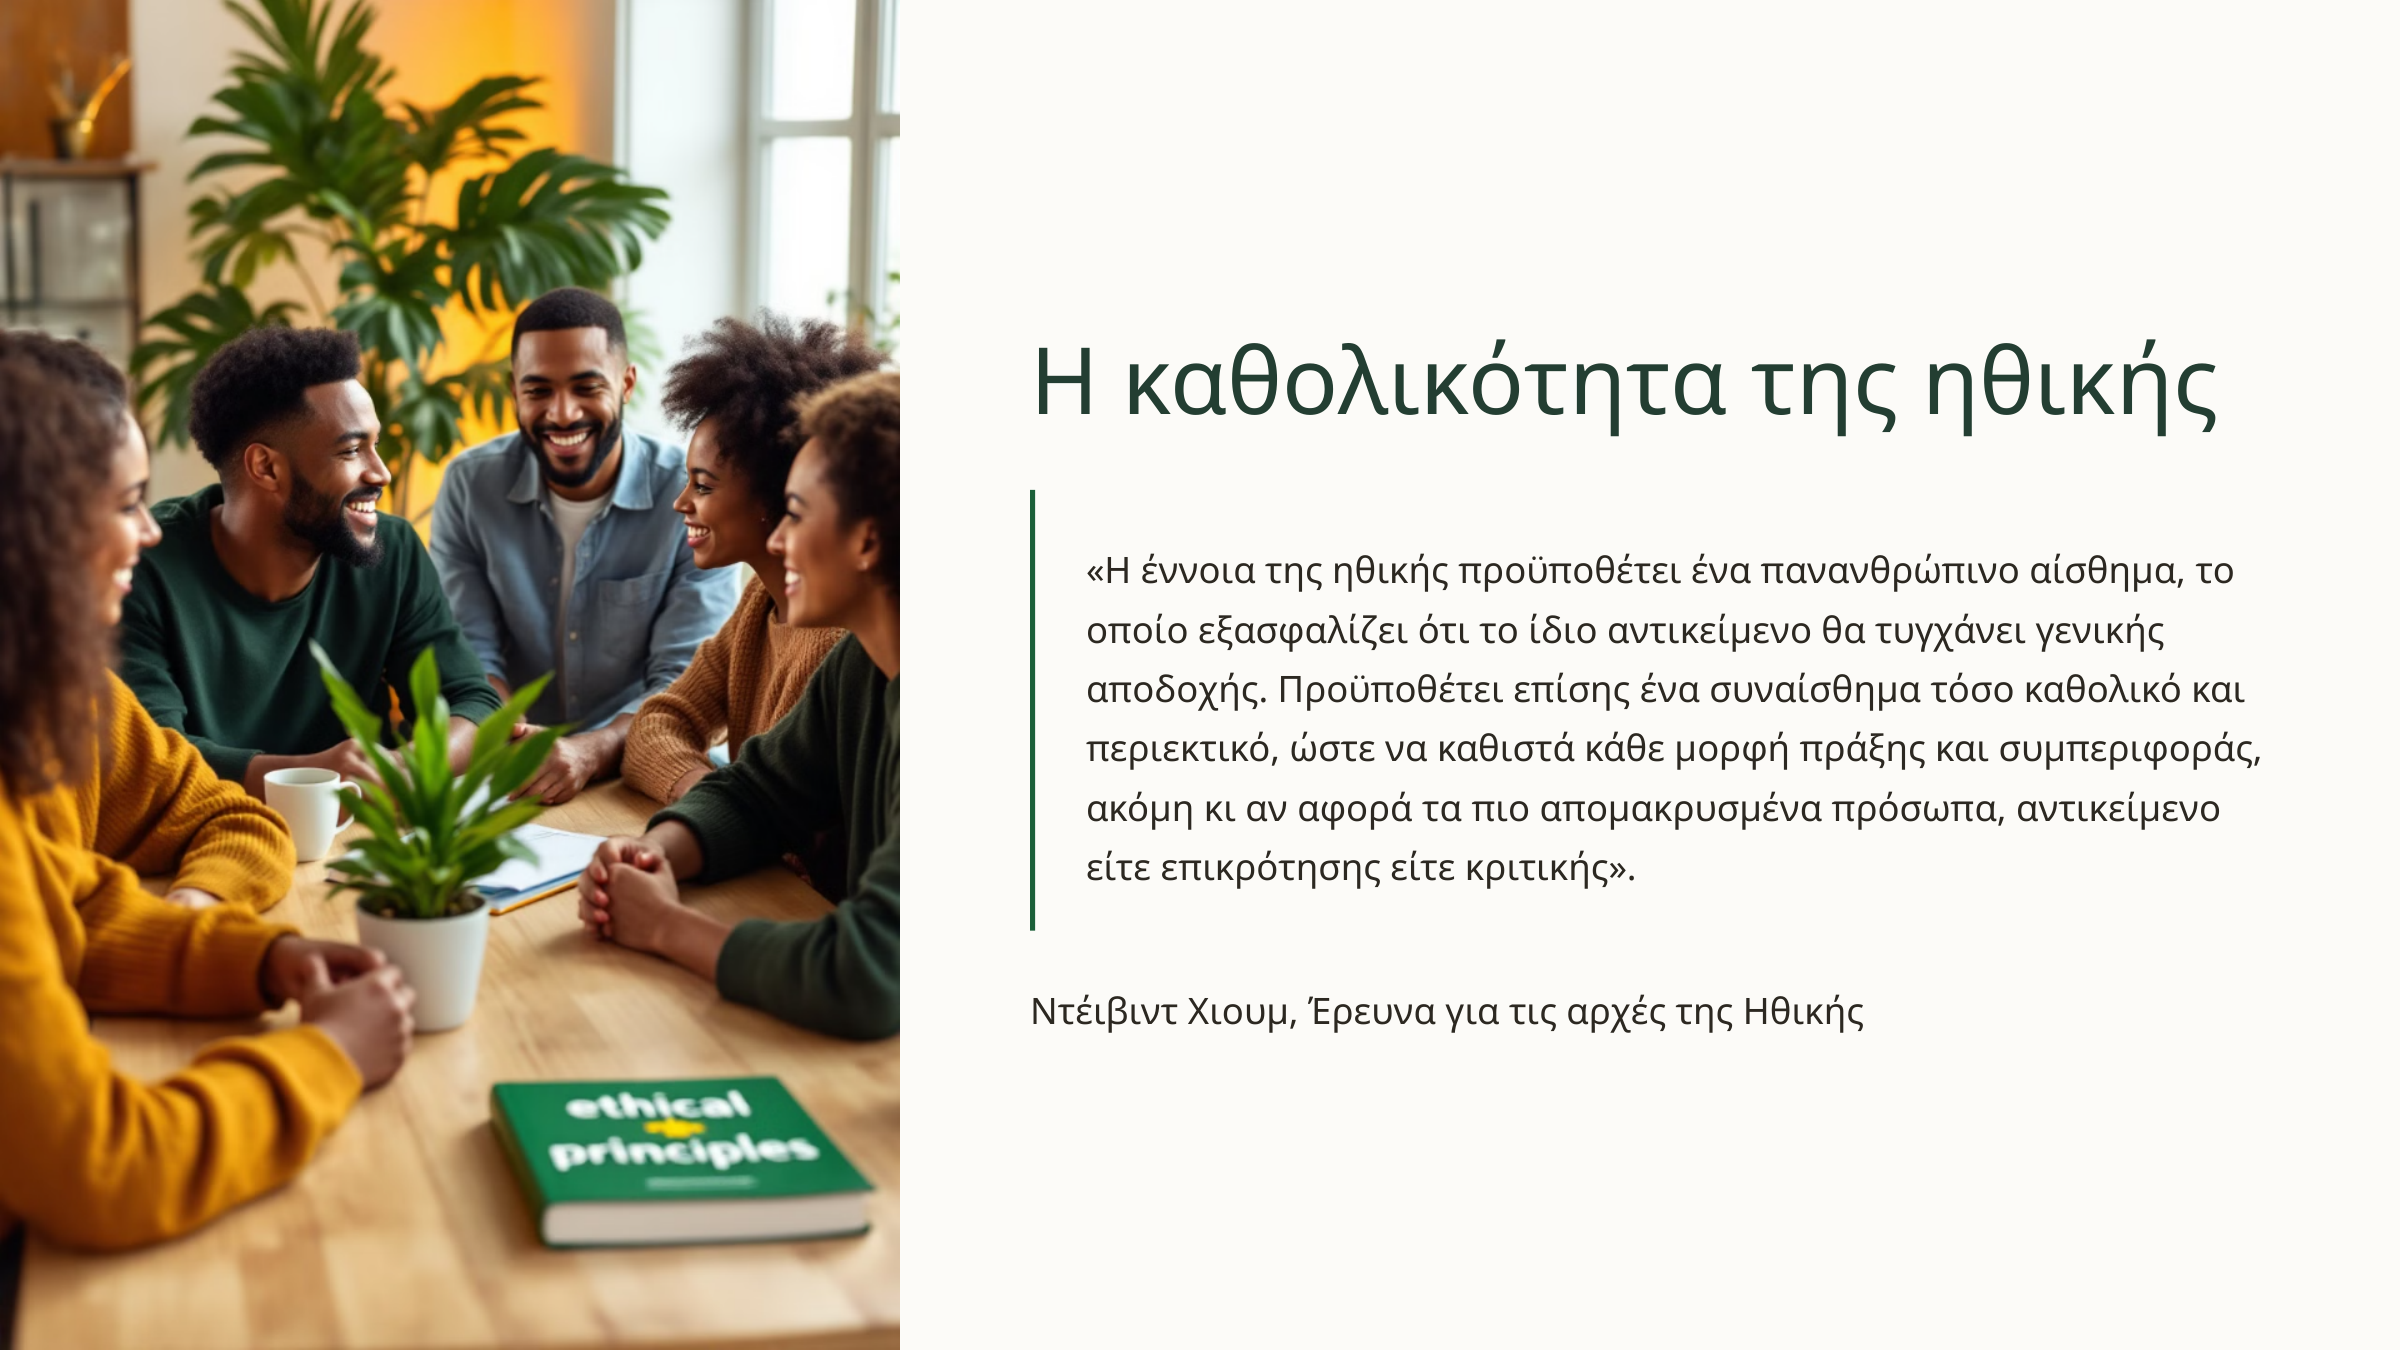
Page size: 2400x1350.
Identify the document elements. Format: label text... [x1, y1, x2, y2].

text_box «Η έννοια της ηθικής προϋποθέτει ένα πανανθρώπινο αίσθημα, το οποίο εξασφαλίζει ότι το ίδιο αντικείμενο θα τυγχάνει γενικής αποδοχής. Προϋποθέτει επίσης ένα συναίσθημα τόσο καθολικό και περιεκτικό, ώστε να καθιστά κάθε μορφή πράξης και συμπεριφοράς, ακόμη κι αν αφορά τα πιο απομακρυσμένα πρόσωπα, αντικείμενο είτε επικρότησης είτε κριτικής». [1086, 531, 2270, 889]
picture [0, 0, 900, 1350]
text_box [1030, 489, 1036, 931]
text_box Η καθολικότητα της ηθικής [1030, 317, 2206, 435]
text_box Ντέιβιντ Χιουμ, Έρευνα για τις αρχές της Ηθικής [1030, 972, 2270, 1033]
